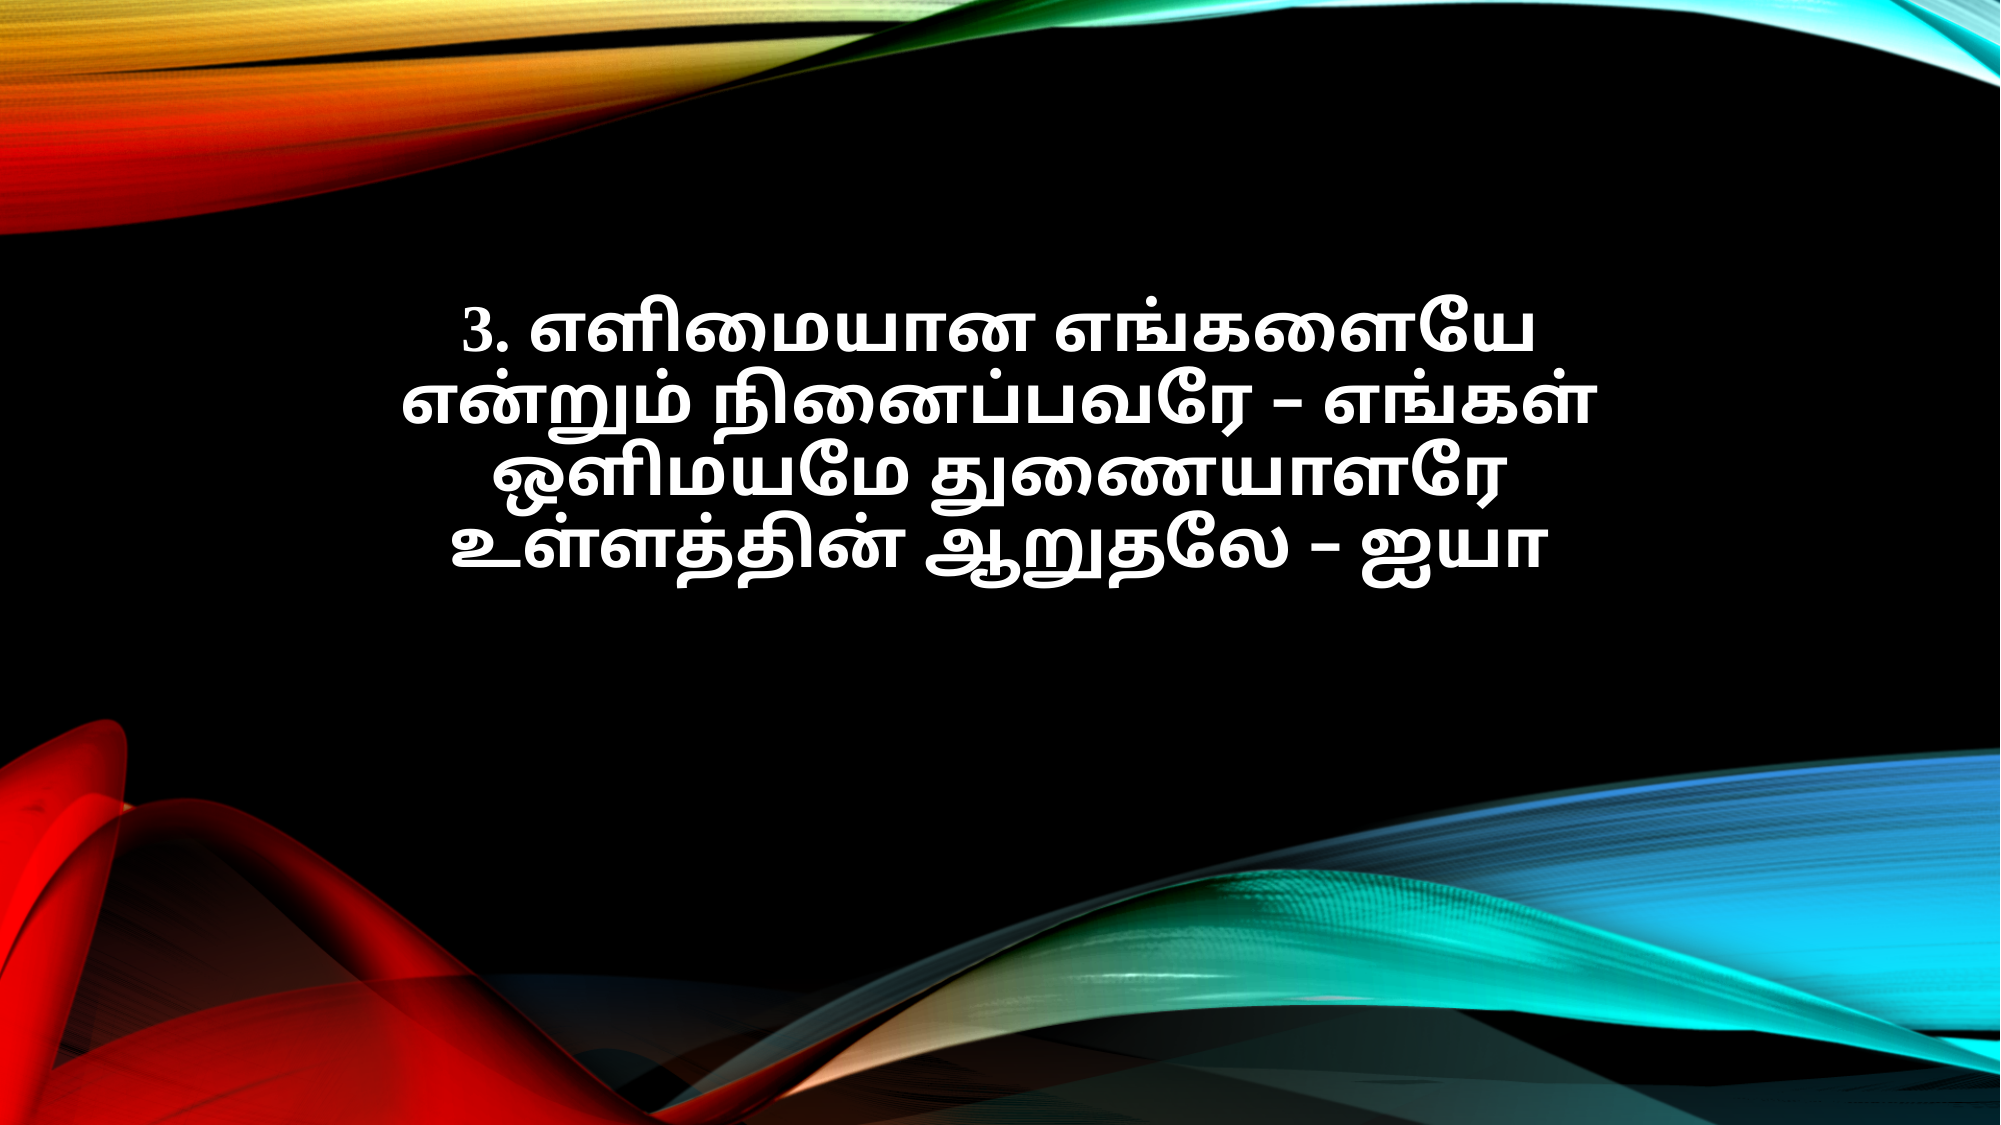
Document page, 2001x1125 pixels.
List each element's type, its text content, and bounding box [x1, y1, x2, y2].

subtitle 3. எளிமையான எங்களையே என்றும் நினைப்பவரே – எங்கள் ஒளிமயமே துணையாளரே உள்ளத்தின் ஆறுதலே – ஐயா [0, 0, 2000, 1125]
